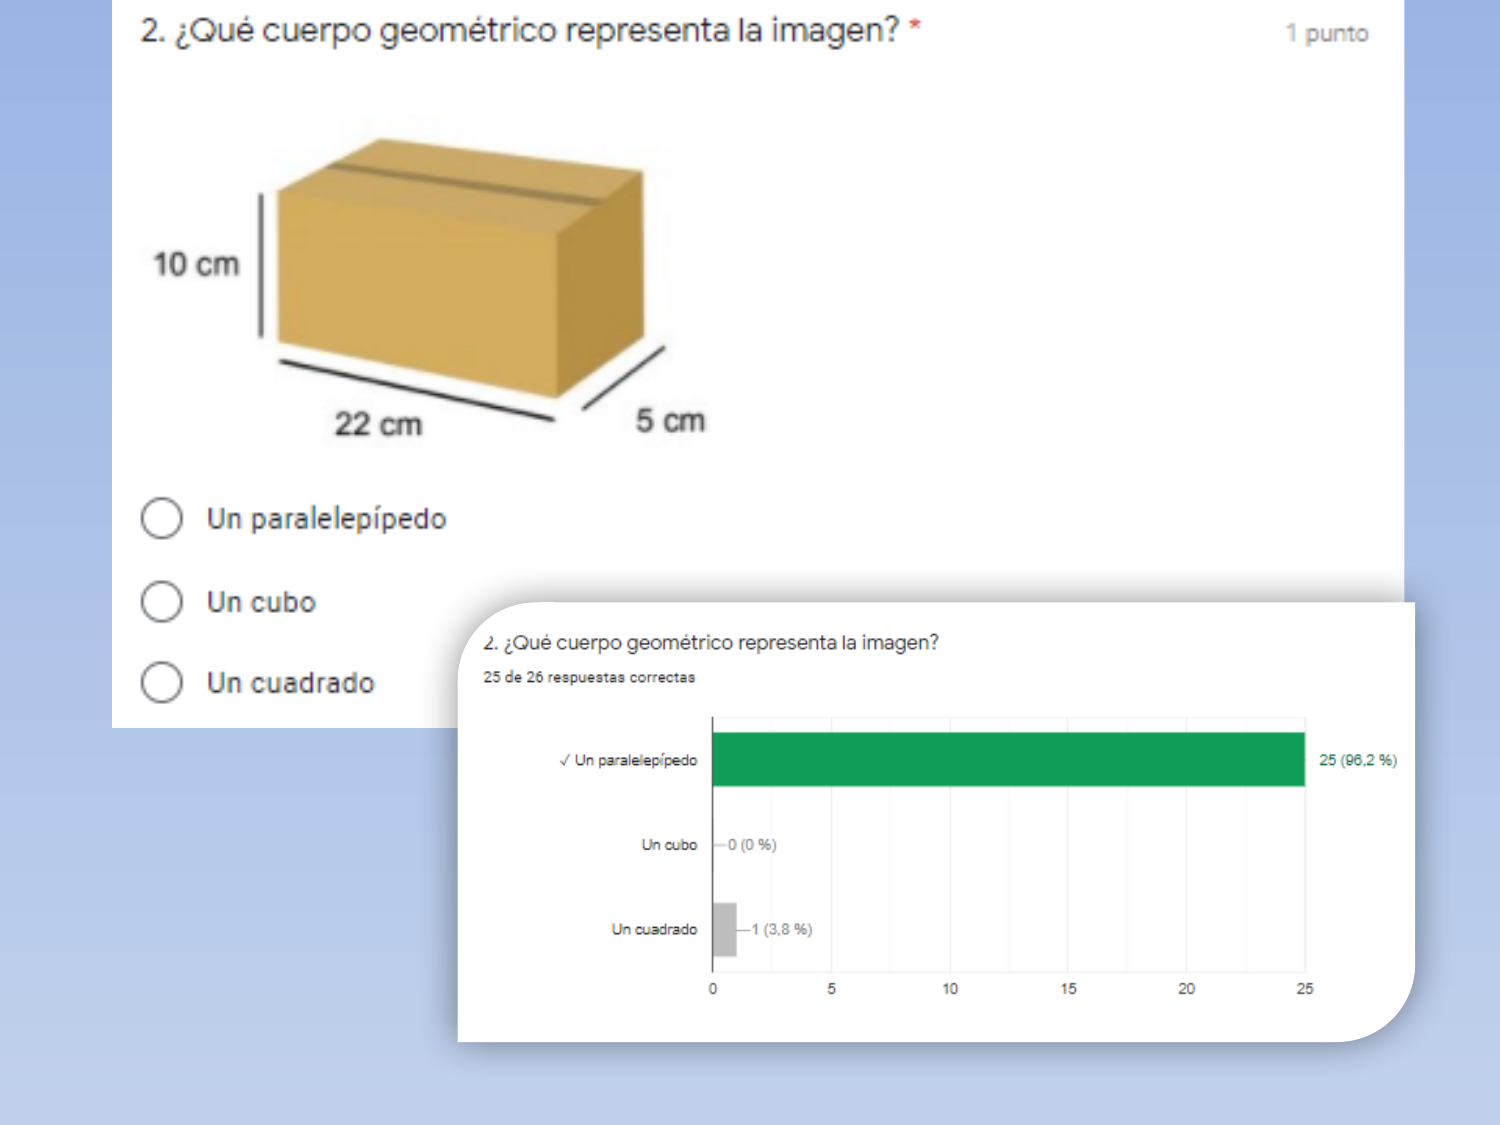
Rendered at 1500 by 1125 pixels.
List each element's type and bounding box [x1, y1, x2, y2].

picture [111, 0, 1409, 1035]
